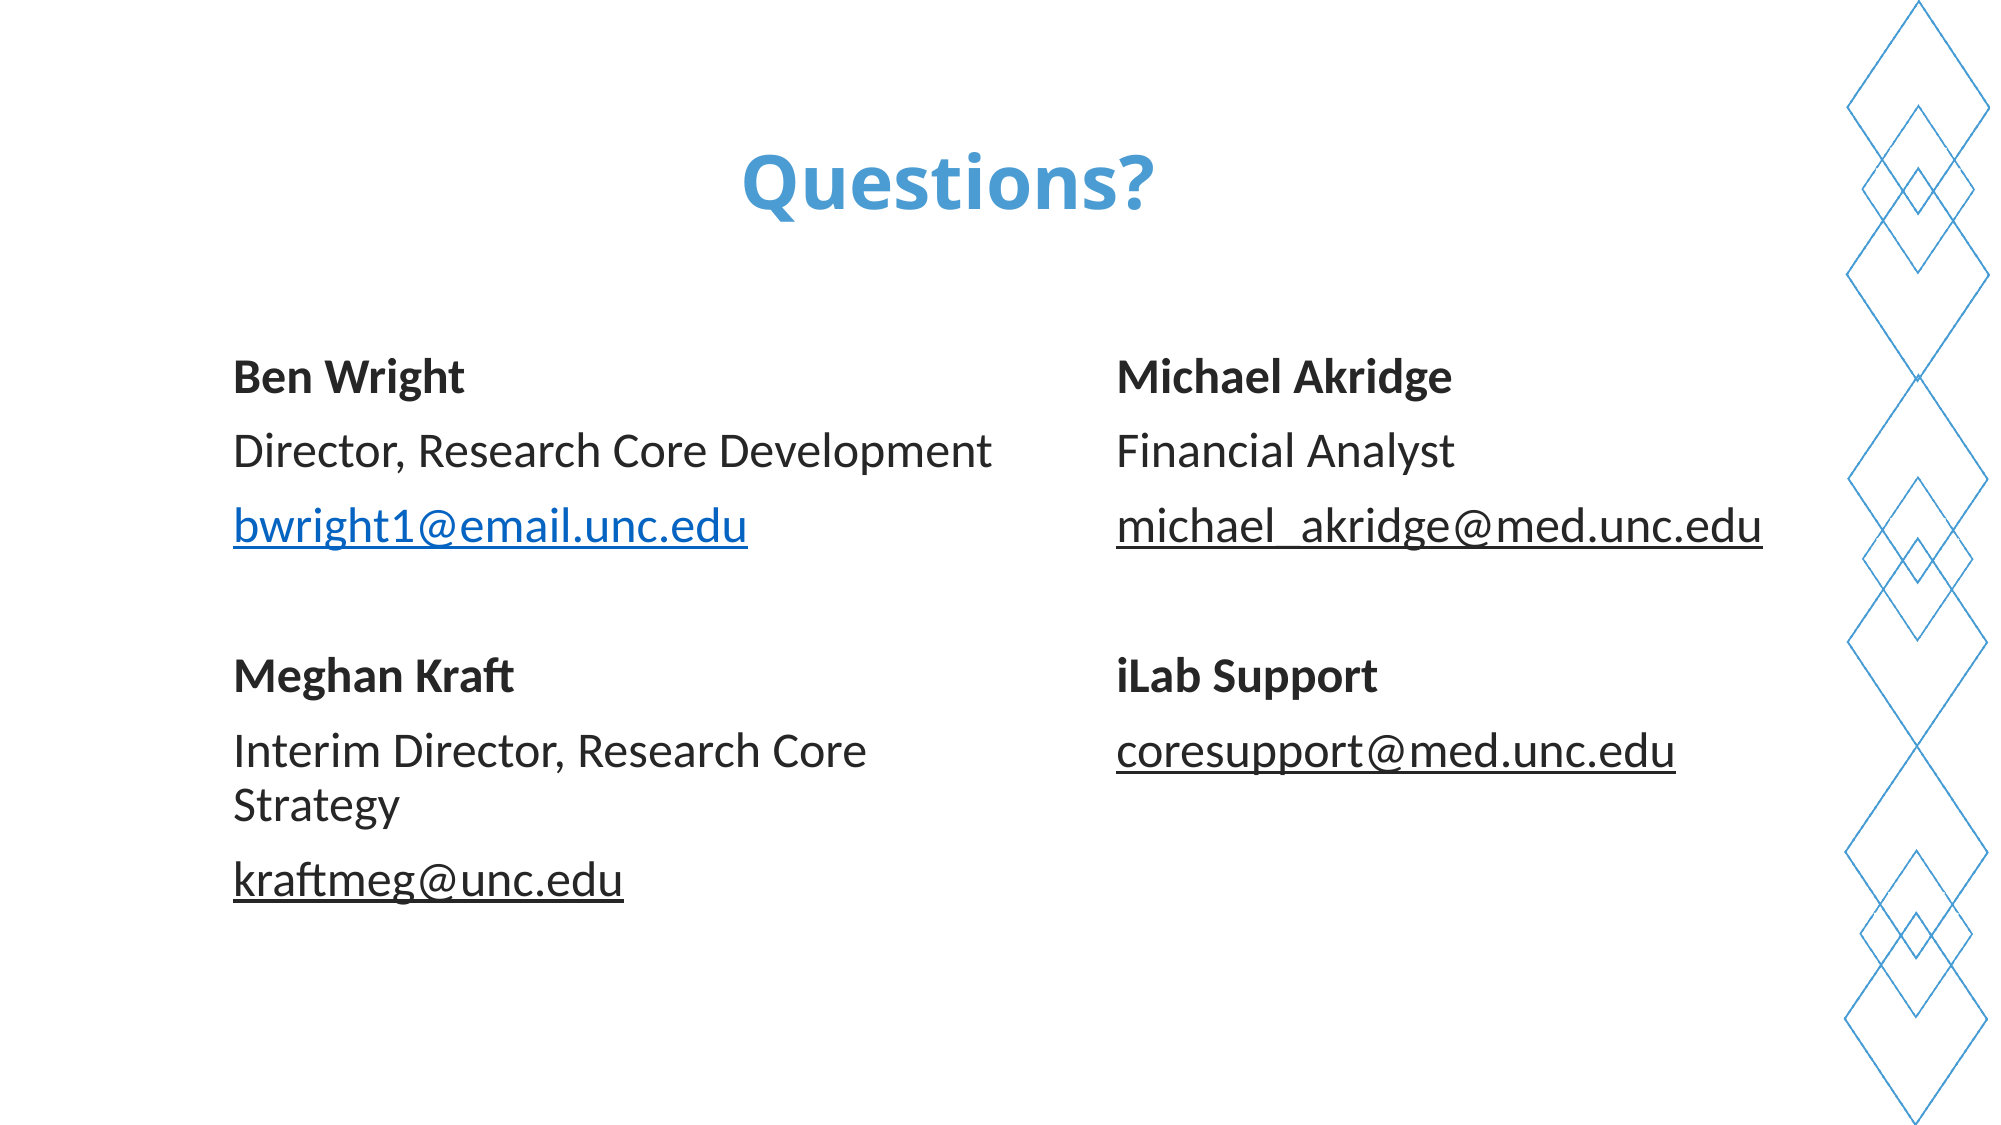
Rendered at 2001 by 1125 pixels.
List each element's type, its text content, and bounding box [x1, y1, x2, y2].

picture [1843, 0, 1991, 1125]
list Ben Wright Director, Research Core Development bwright1@email.unc.edu Meghan Kraft Interim Director, Research Core Strategy kraftmeg@unc.edu Michael Akridge Financial Analyst michael_akridge@med.unc.edu iLab Support coresupport@med.unc.edu [218, 342, 1940, 1050]
title Questions? [86, 75, 1809, 295]
